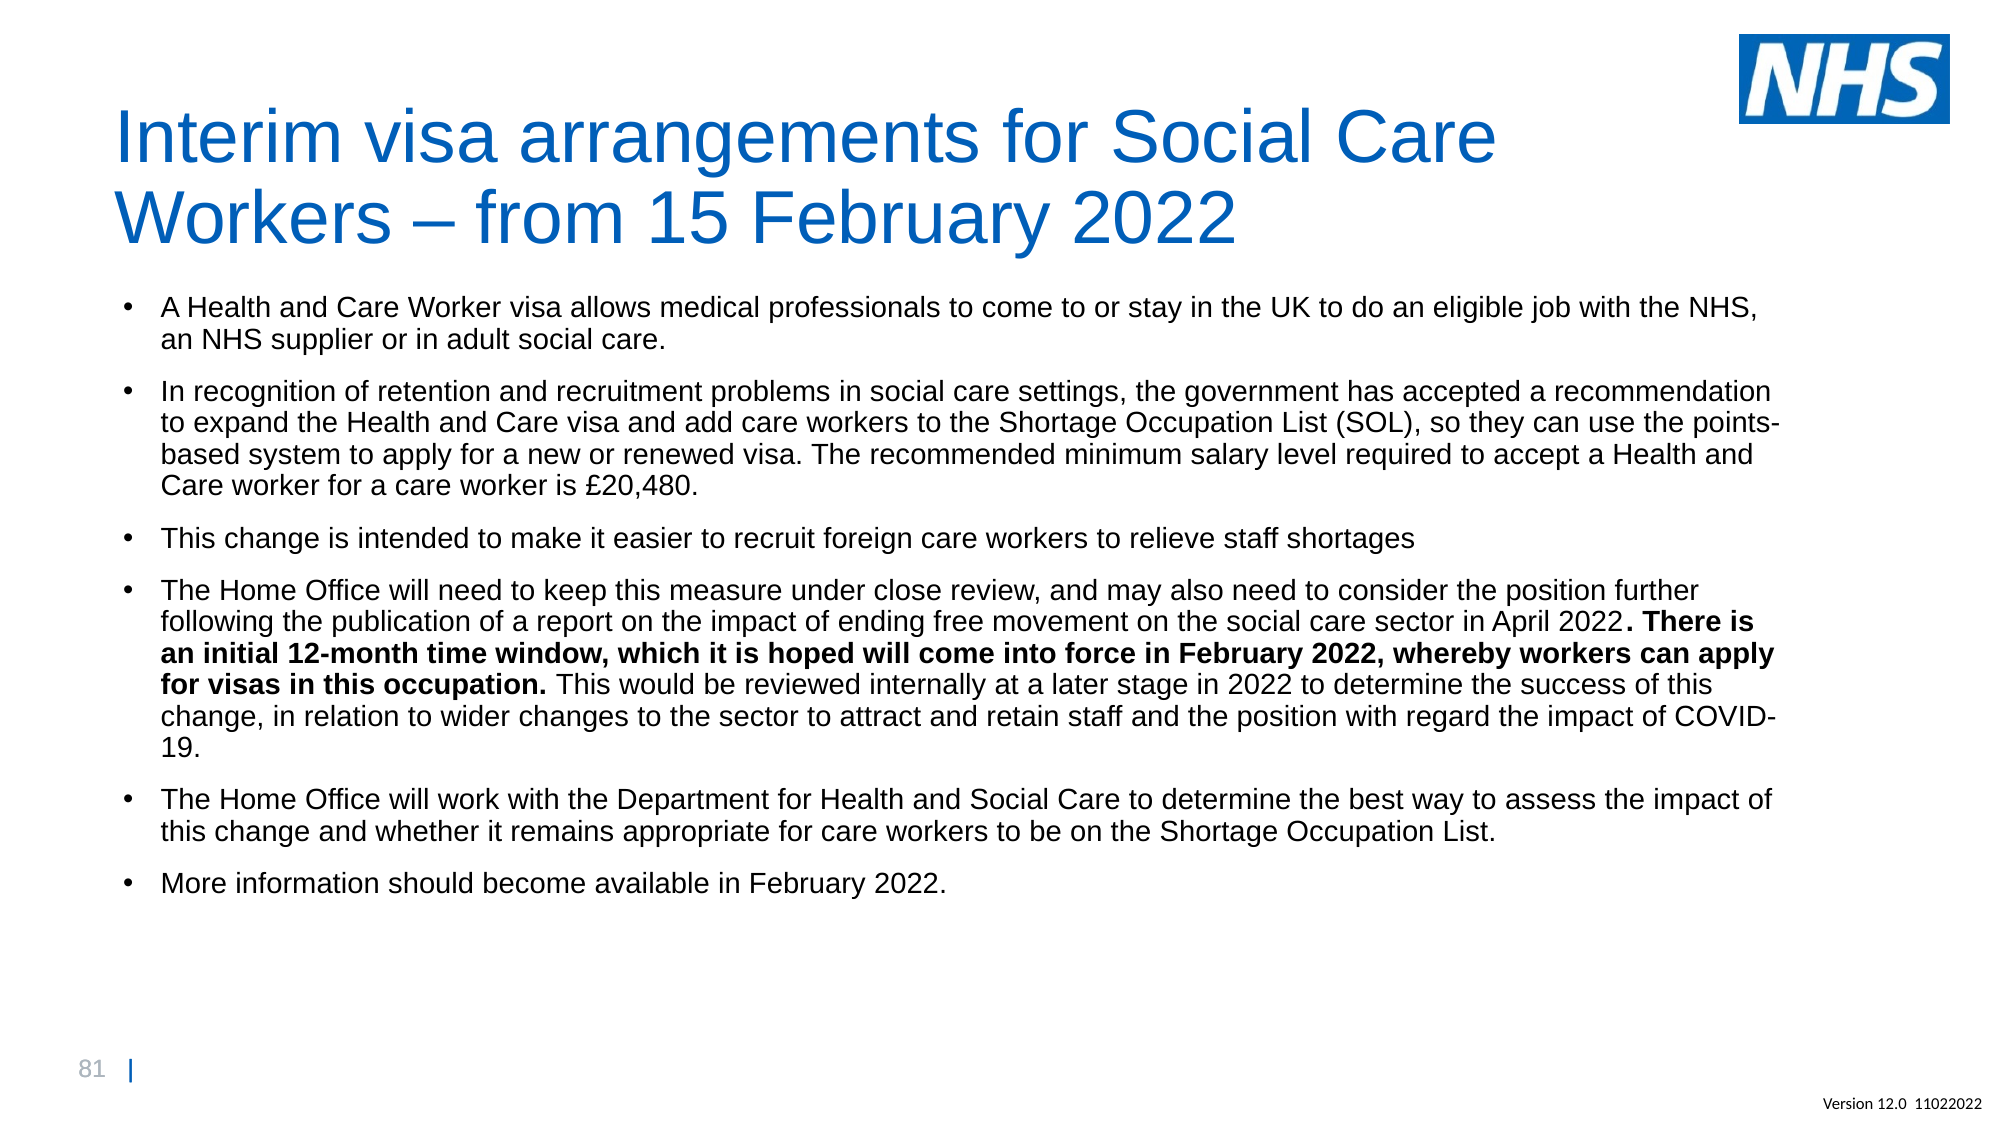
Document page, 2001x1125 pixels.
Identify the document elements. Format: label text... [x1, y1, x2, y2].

text_box Version 12.0 11022022 [1808, 1085, 1998, 1120]
list A Health and Care Worker visa allows medical professionals to come to or stay in the UK to do an eligible job with the NHS, an NHS supplier or in adult social care. In recognition of retention and recruitment problems in social care settings, the government has accepted a recommendation to expand the Health and Care visa and add care workers to the Shortage Occupation List (SOL), so they can use the points-based system to apply for a new or renewed visa. The recommended minimum salary level required to accept a Health and Care worker for a care worker is £20,480. This change is intended to make it easier to recruit foreign care workers to relieve staff shortages The Home Office will need to keep this measure under close review, and may also need to consider the position further following the publication of a report on the impact of ending free movement on the social care sector in April 2022. There is an initial 12-month time window, which it is hoped will come into force in February 2022, whereby workers can apply for visas in this occupation. This would be reviewed internally at a later stage in 2022 to determine the success of this change, in relation to wider changes to the sector to attract and retain staff and the position with regard the impact of COVID-19. The Home Office will work with the Department for Health and Social Care to determine the best way to assess the impact of this change and whether it remains appropriate for care workers to be on the Shortage Occupation List. More information should become available in February 2022. [108, 285, 1801, 654]
picture [1739, 34, 1950, 124]
title Interim visa arrangements for Social Care Workers – from 15 February 2022 [99, 90, 1537, 191]
